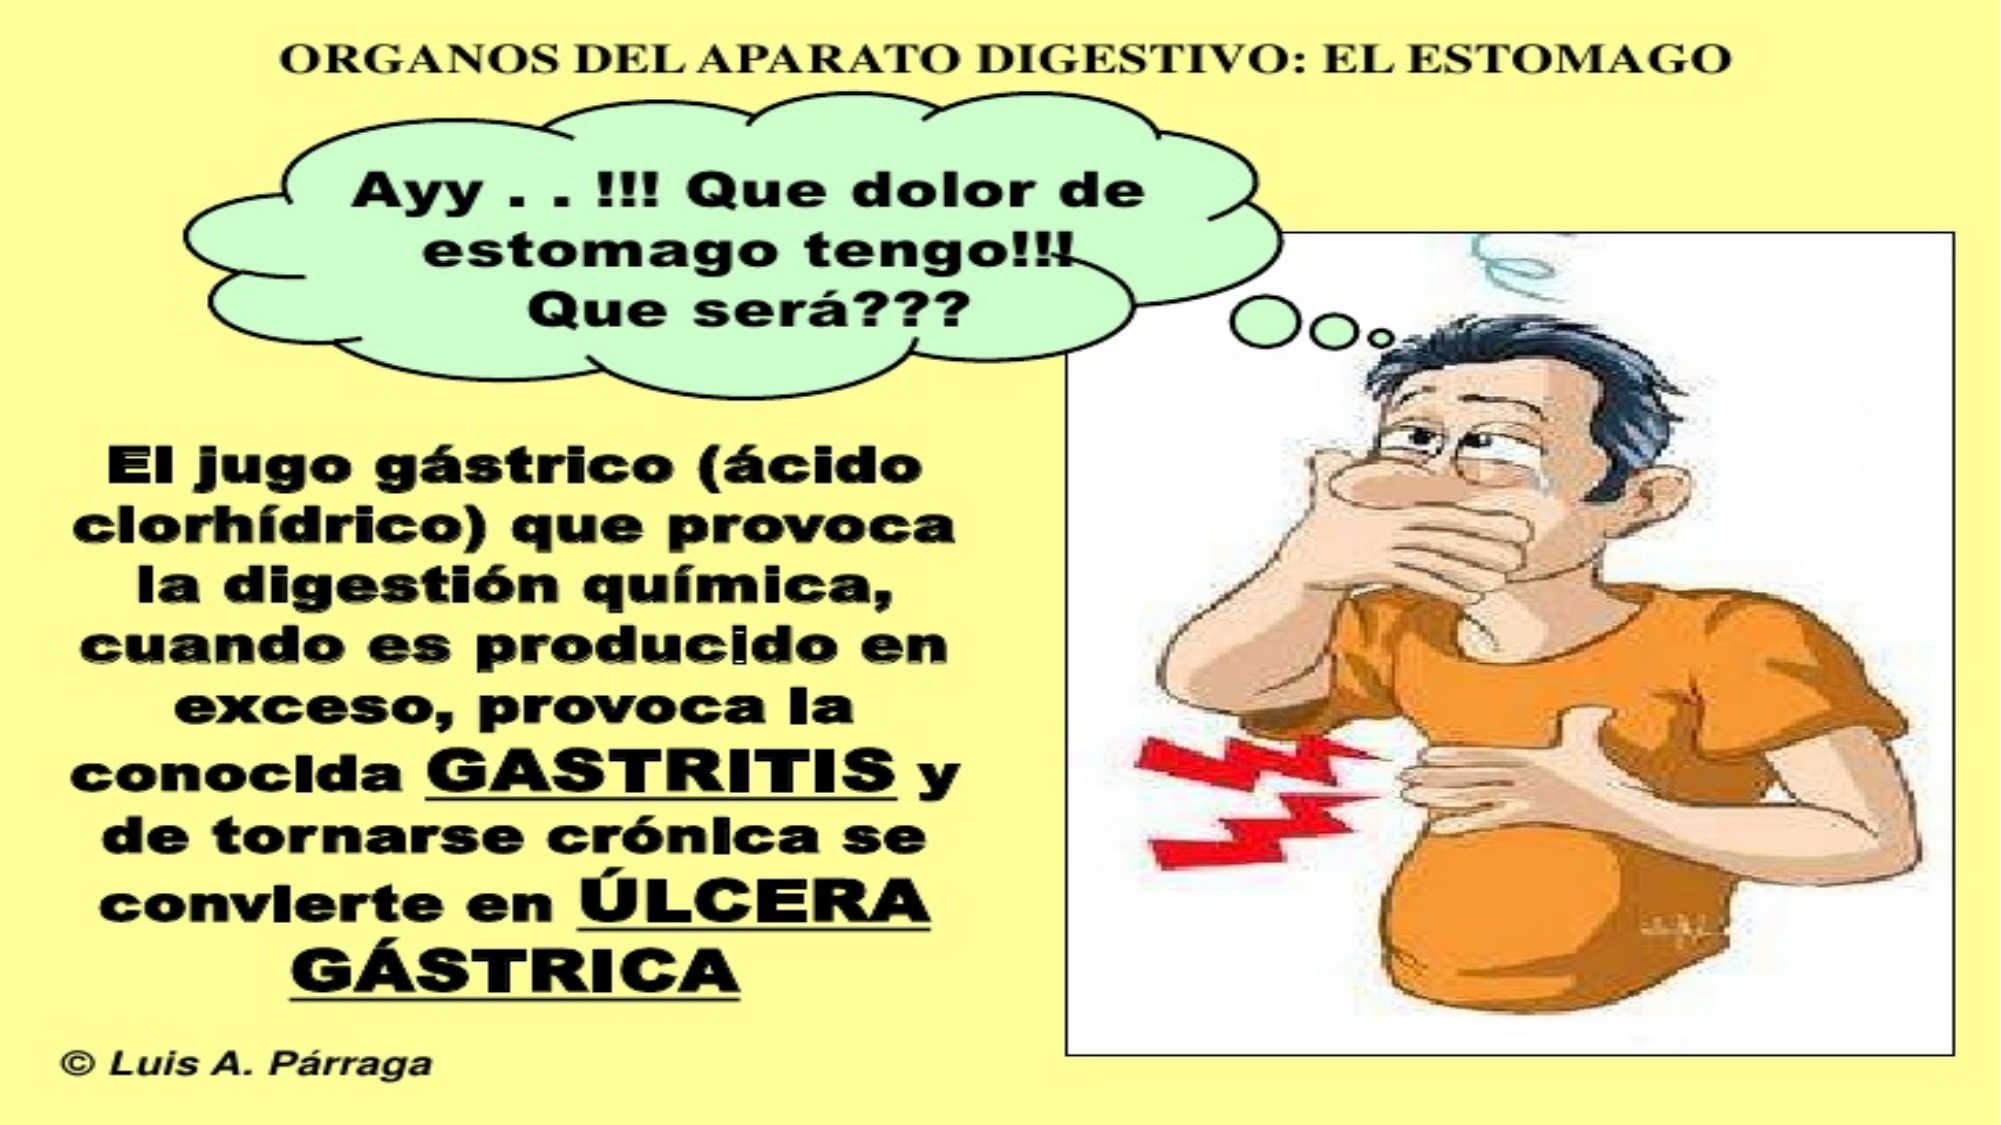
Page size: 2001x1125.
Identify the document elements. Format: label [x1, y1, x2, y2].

list [0, 0, 2000, 1125]
